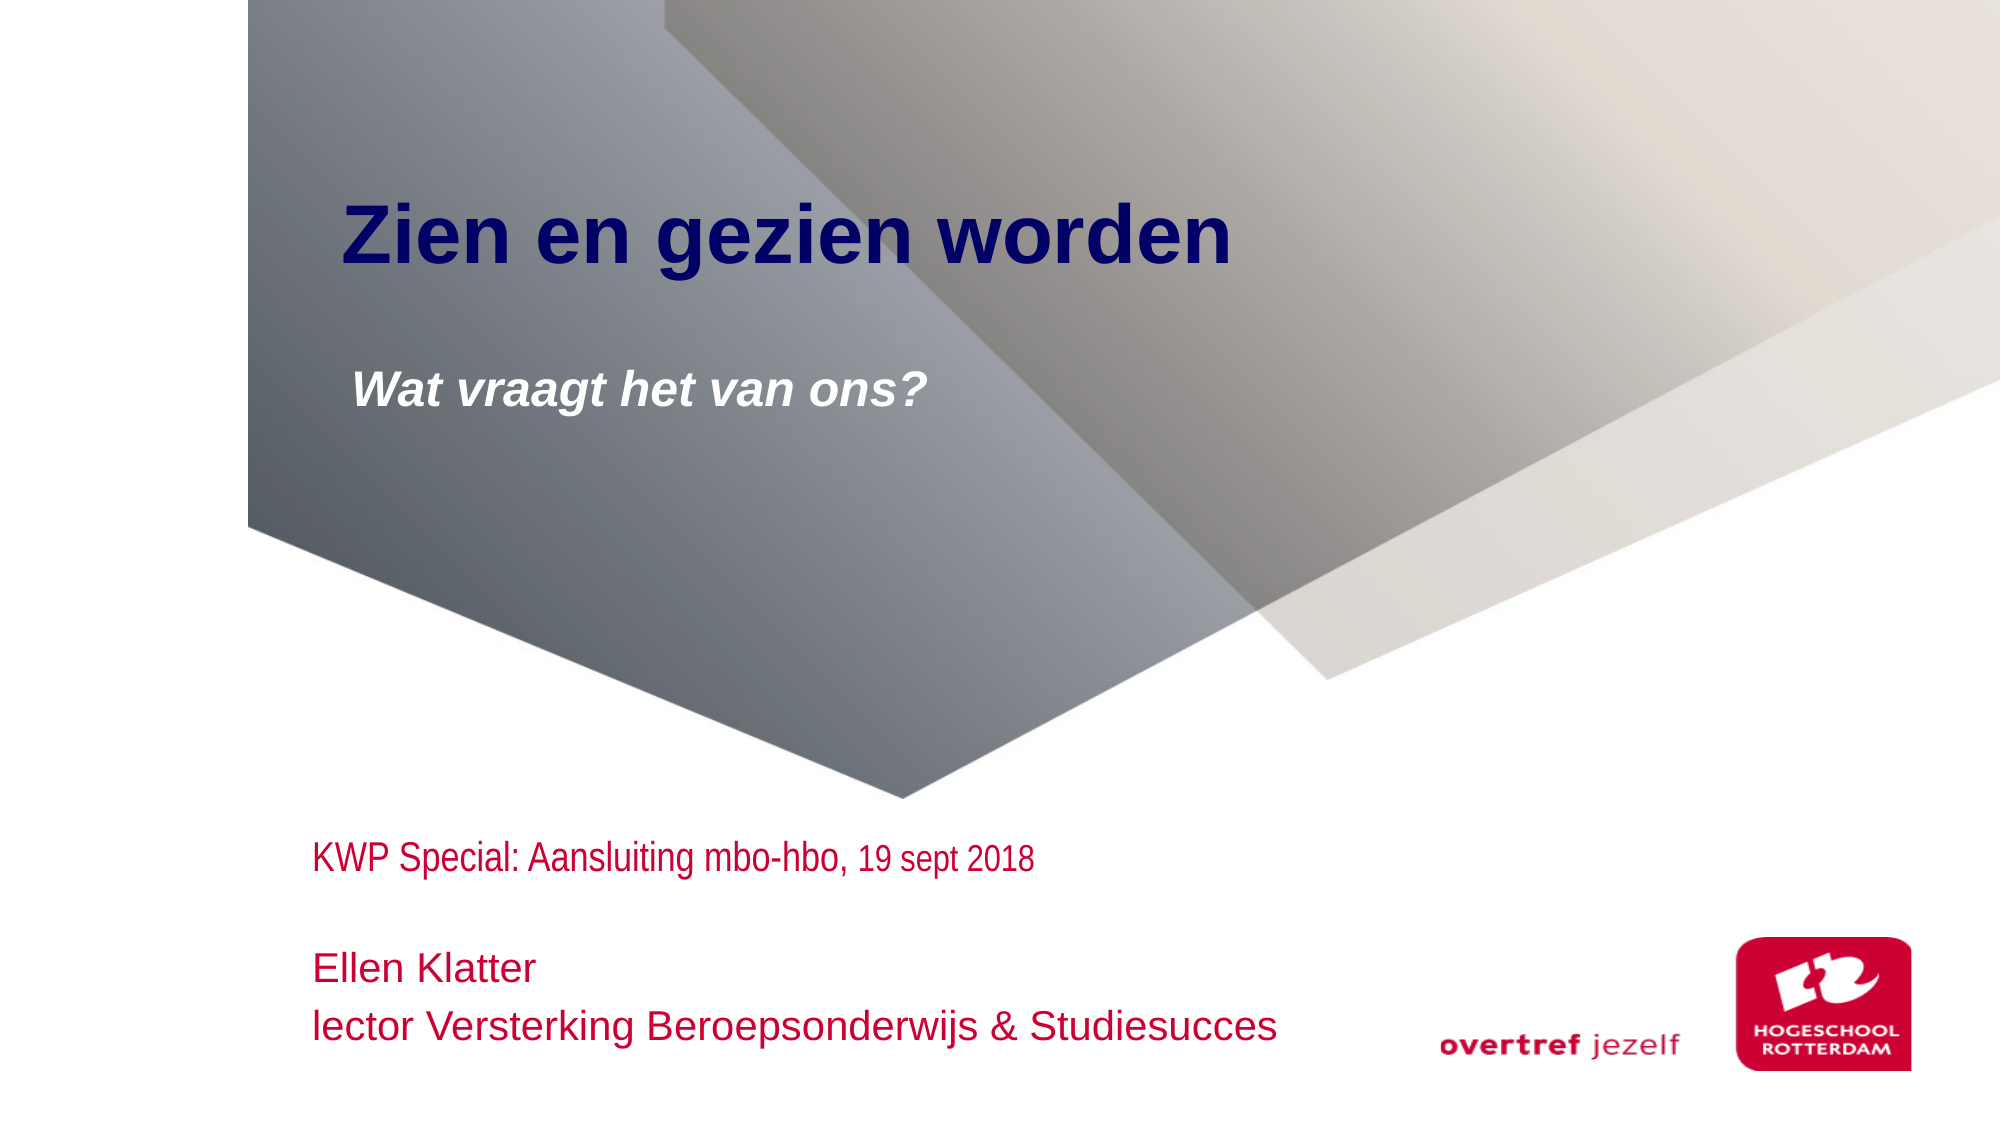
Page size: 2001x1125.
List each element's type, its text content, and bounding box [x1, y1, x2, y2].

picture [248, 0, 2000, 799]
list KWP Special: Aansluiting mbo-hbo, 19 sept 2018 Ellen Klatter lector Versterking Beroepsonderwijs & Studiesucces [297, 822, 1502, 953]
